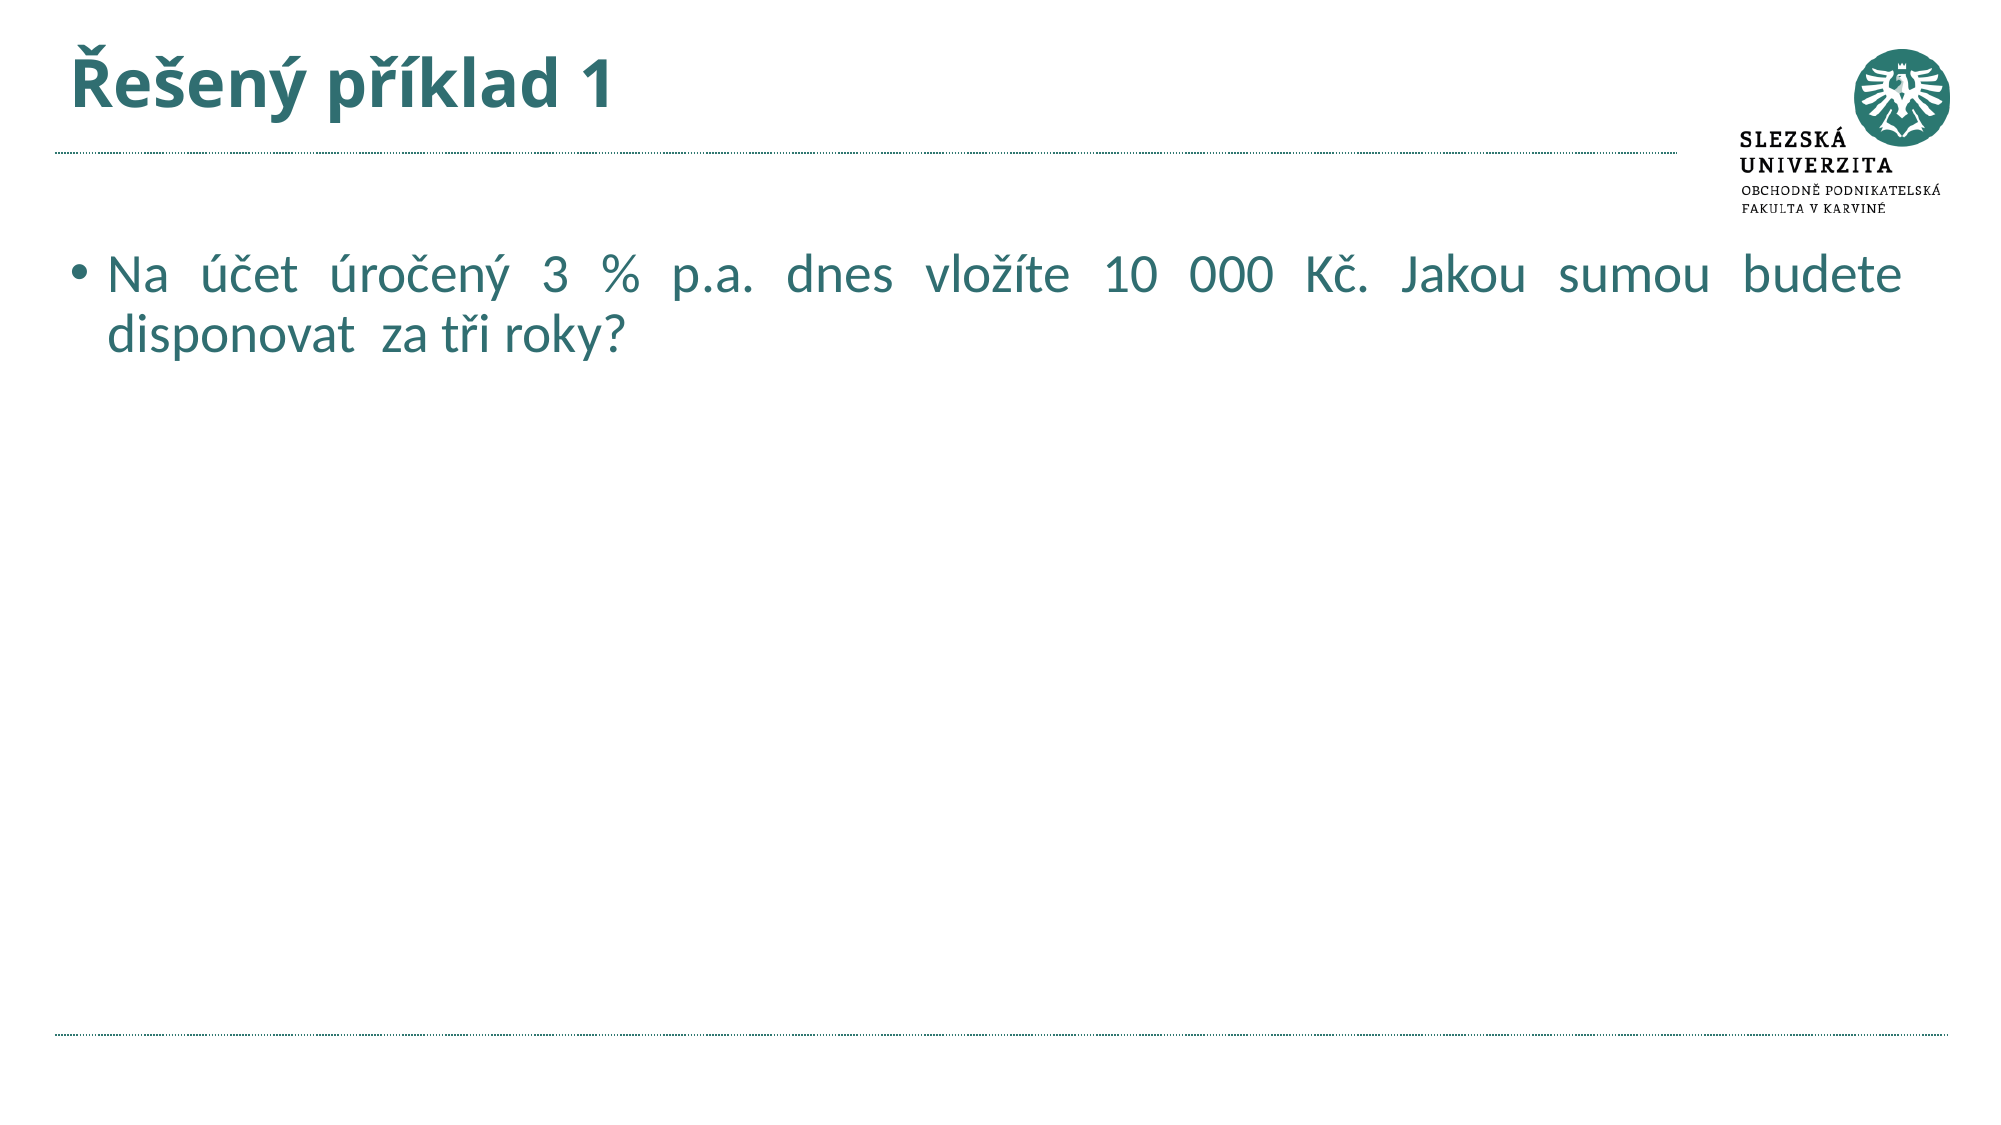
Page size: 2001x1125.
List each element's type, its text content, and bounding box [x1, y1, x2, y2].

title Řešený příklad 1 [55, 42, 1048, 154]
list Na účet úročený 3 % p.a. dnes vložíte 10 000 Kč. Jakou sumou budete disponovat za tři roky? [55, 237, 1922, 952]
picture [1740, 49, 1950, 213]
